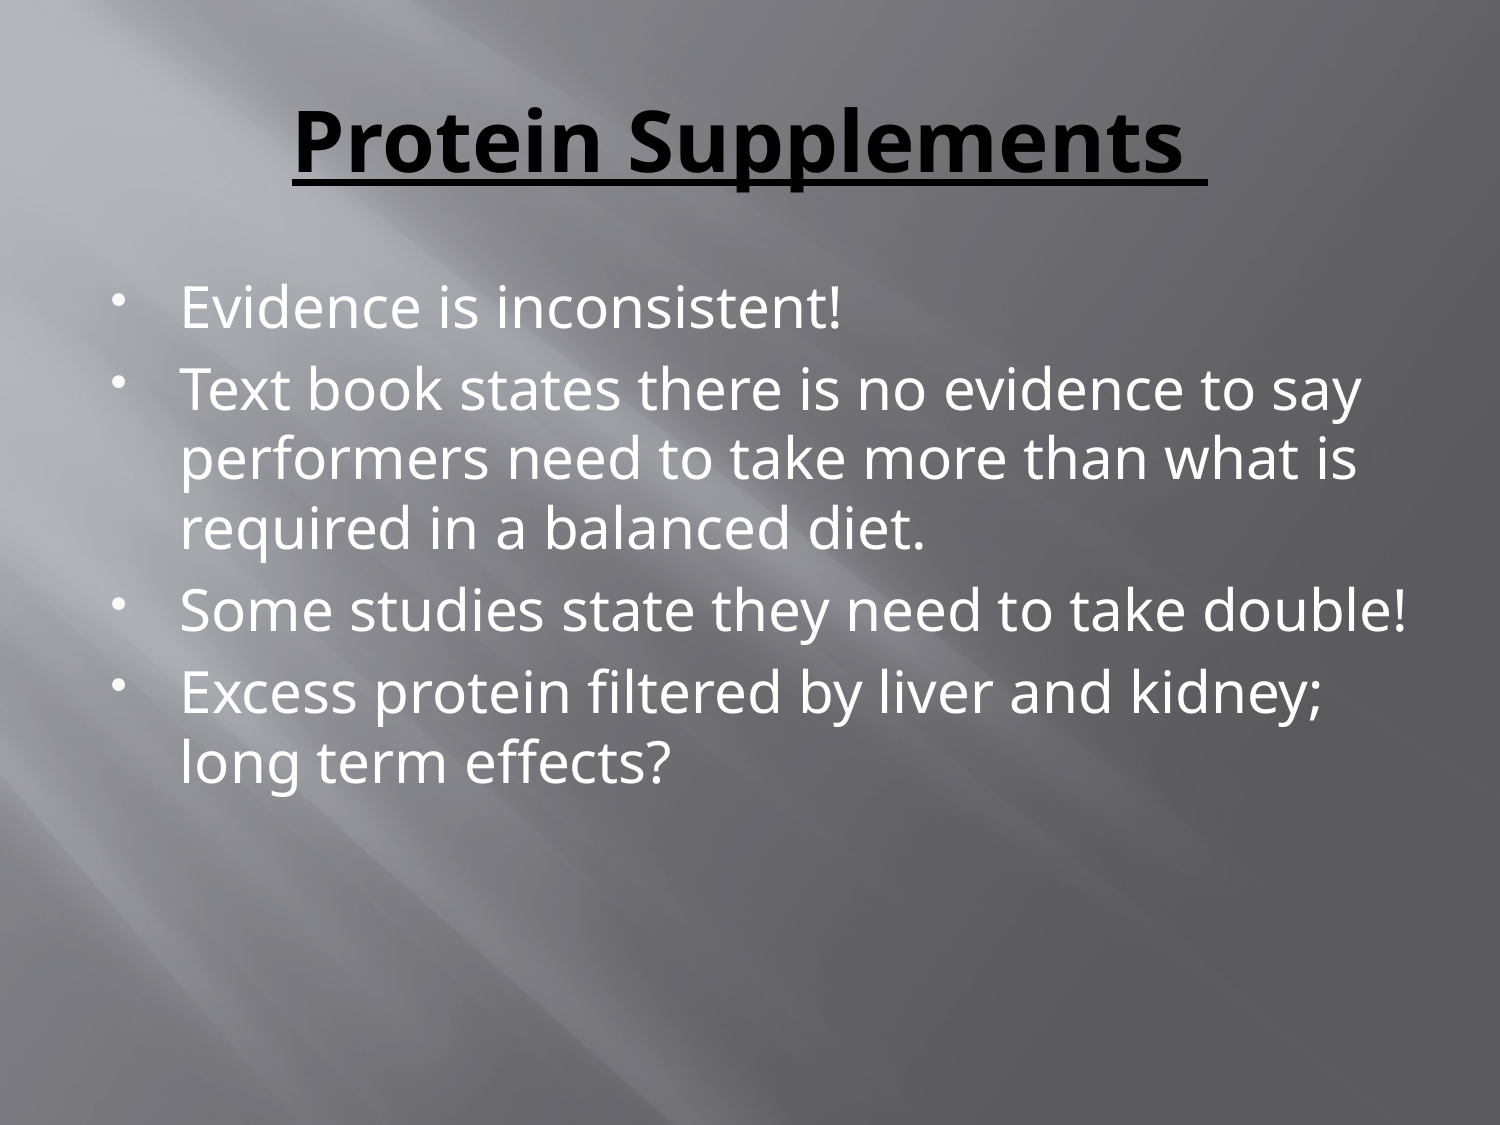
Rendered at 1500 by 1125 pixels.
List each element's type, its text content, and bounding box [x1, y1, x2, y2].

list Evidence is inconsistent! Text book states there is no evidence to say performers need to take more than what is required in a balanced diet. Some studies state they need to take double! Excess protein filtered by liver and kidney; long term effects? [75, 262, 1425, 1035]
title Protein Supplements [75, 45, 1425, 233]
